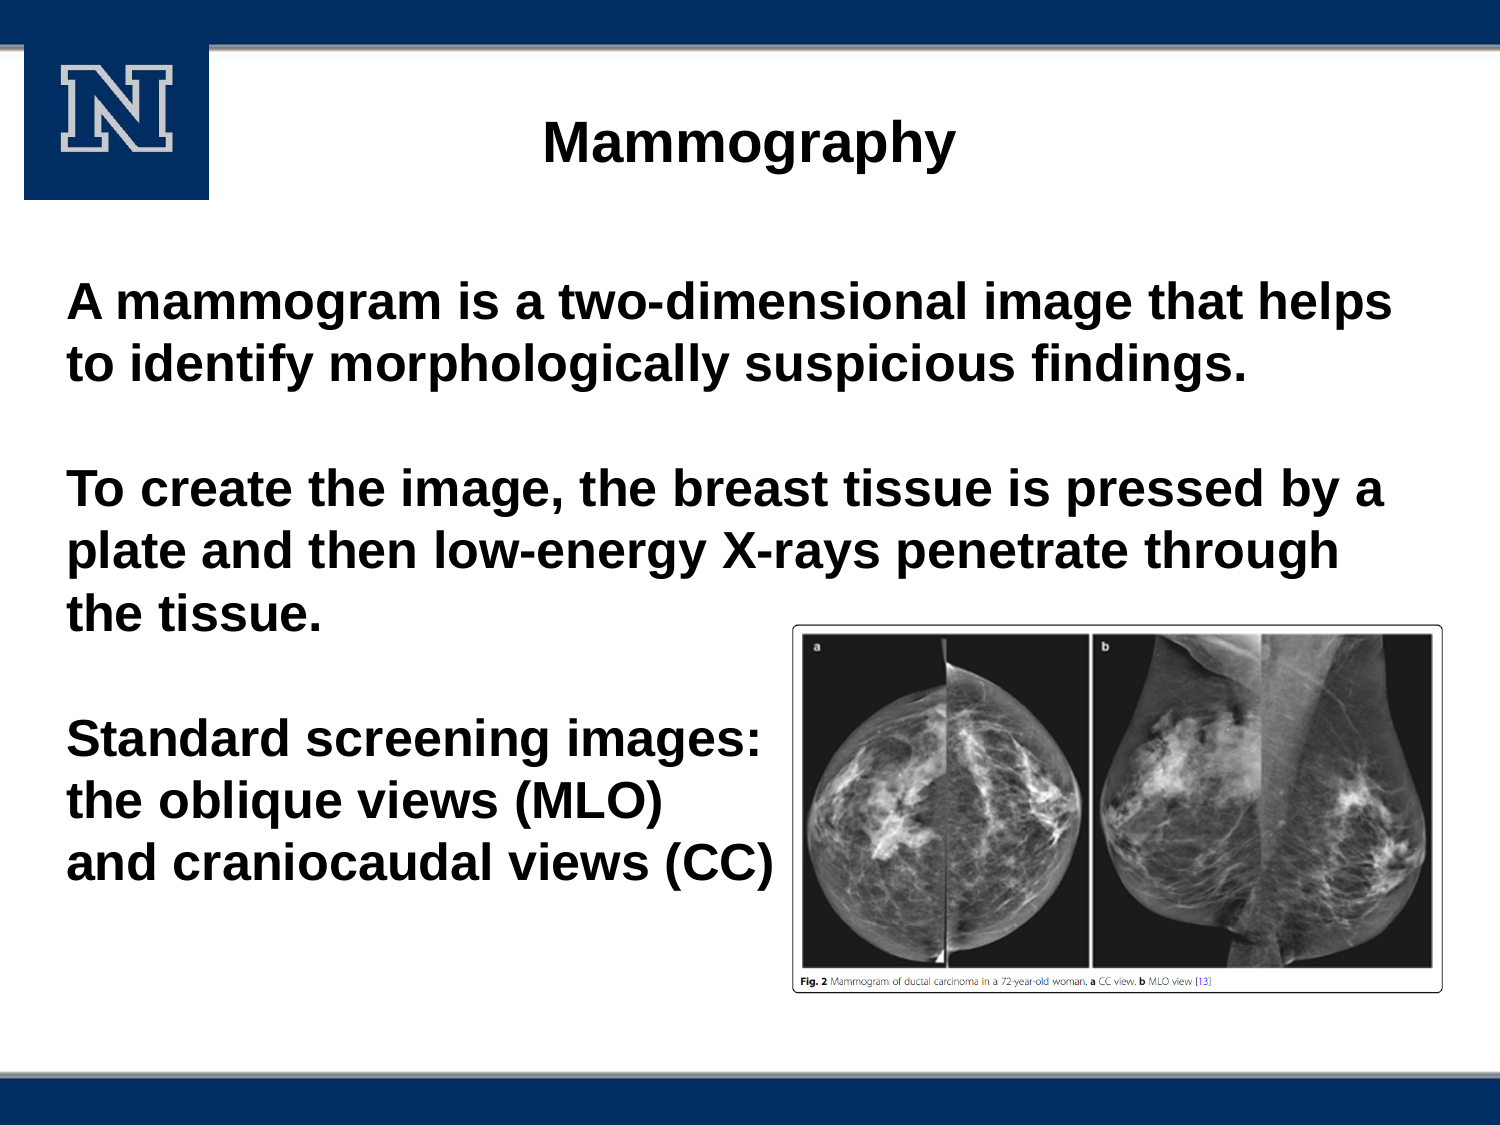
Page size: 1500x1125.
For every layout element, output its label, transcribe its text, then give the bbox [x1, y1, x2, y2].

list A mammogram is a two-dimensional image that helps to identify morphologically suspicious findings. To create the image, the breast tissue is pressed by a plate and then low-energy X-rays penetrate through the tissue. Standard screening images: the oblique views (MLO) and craniocaudal views (CC) [51, 252, 1449, 1000]
picture [0, 1062, 1500, 1125]
picture [0, 0, 1500, 200]
picture [784, 615, 1450, 1000]
title Mammography [51, 97, 1449, 223]
